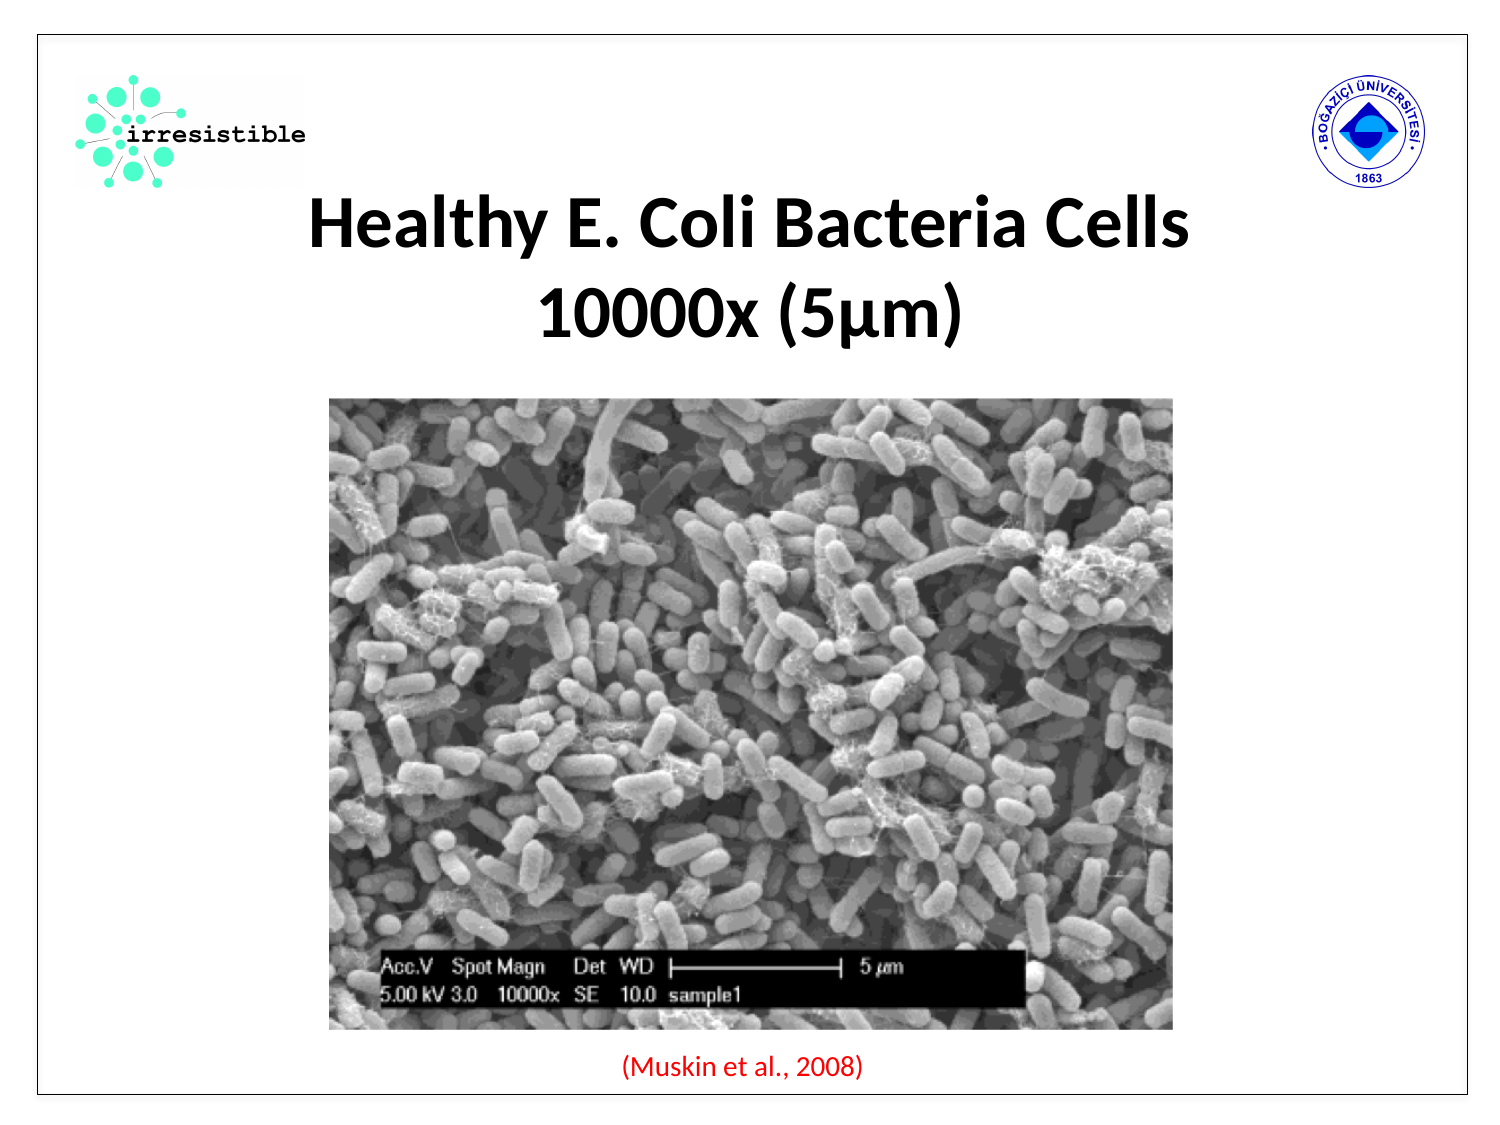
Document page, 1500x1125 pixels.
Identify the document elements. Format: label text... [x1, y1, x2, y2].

picture [329, 397, 1174, 1031]
text_box [36, 34, 1468, 1096]
text_box (Muskin et al., 2008) [606, 1040, 906, 1090]
picture [74, 75, 305, 189]
picture [1312, 75, 1426, 189]
